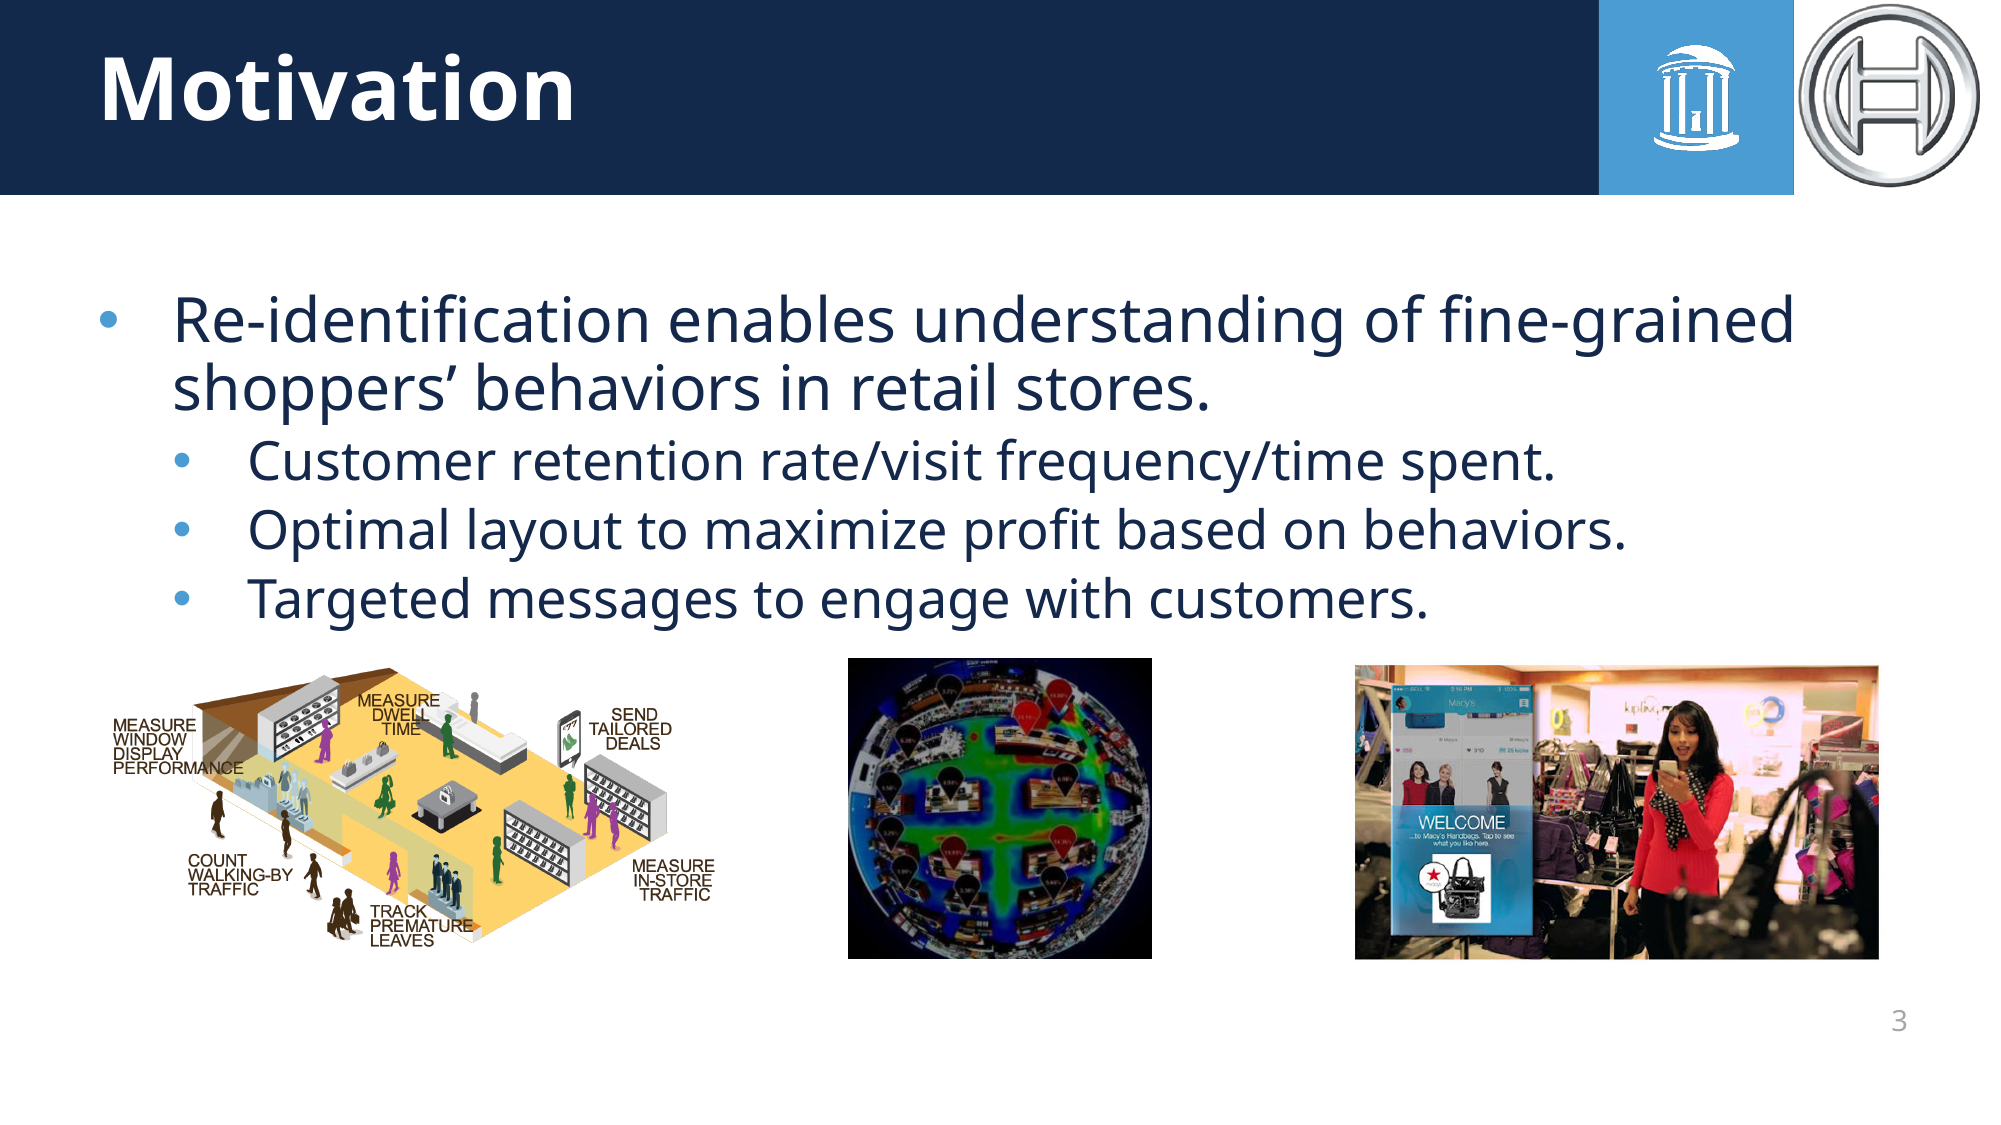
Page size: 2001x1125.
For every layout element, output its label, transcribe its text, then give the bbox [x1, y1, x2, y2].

list Re-identification enables understanding of fine-grained shoppers’ behaviors in retail stores. Customer retention rate/visit frequency/time spent. Optimal layout to maximize profit based on behaviors. Targeted messages to engage with customers. [82, 281, 1918, 925]
title Motivation [82, 41, 1686, 144]
picture [104, 660, 719, 949]
picture [1793, 0, 2000, 195]
picture [1349, 661, 1883, 964]
picture [848, 658, 1152, 959]
slide_number 3 [1473, 1003, 1924, 1042]
picture [1654, 45, 1739, 151]
